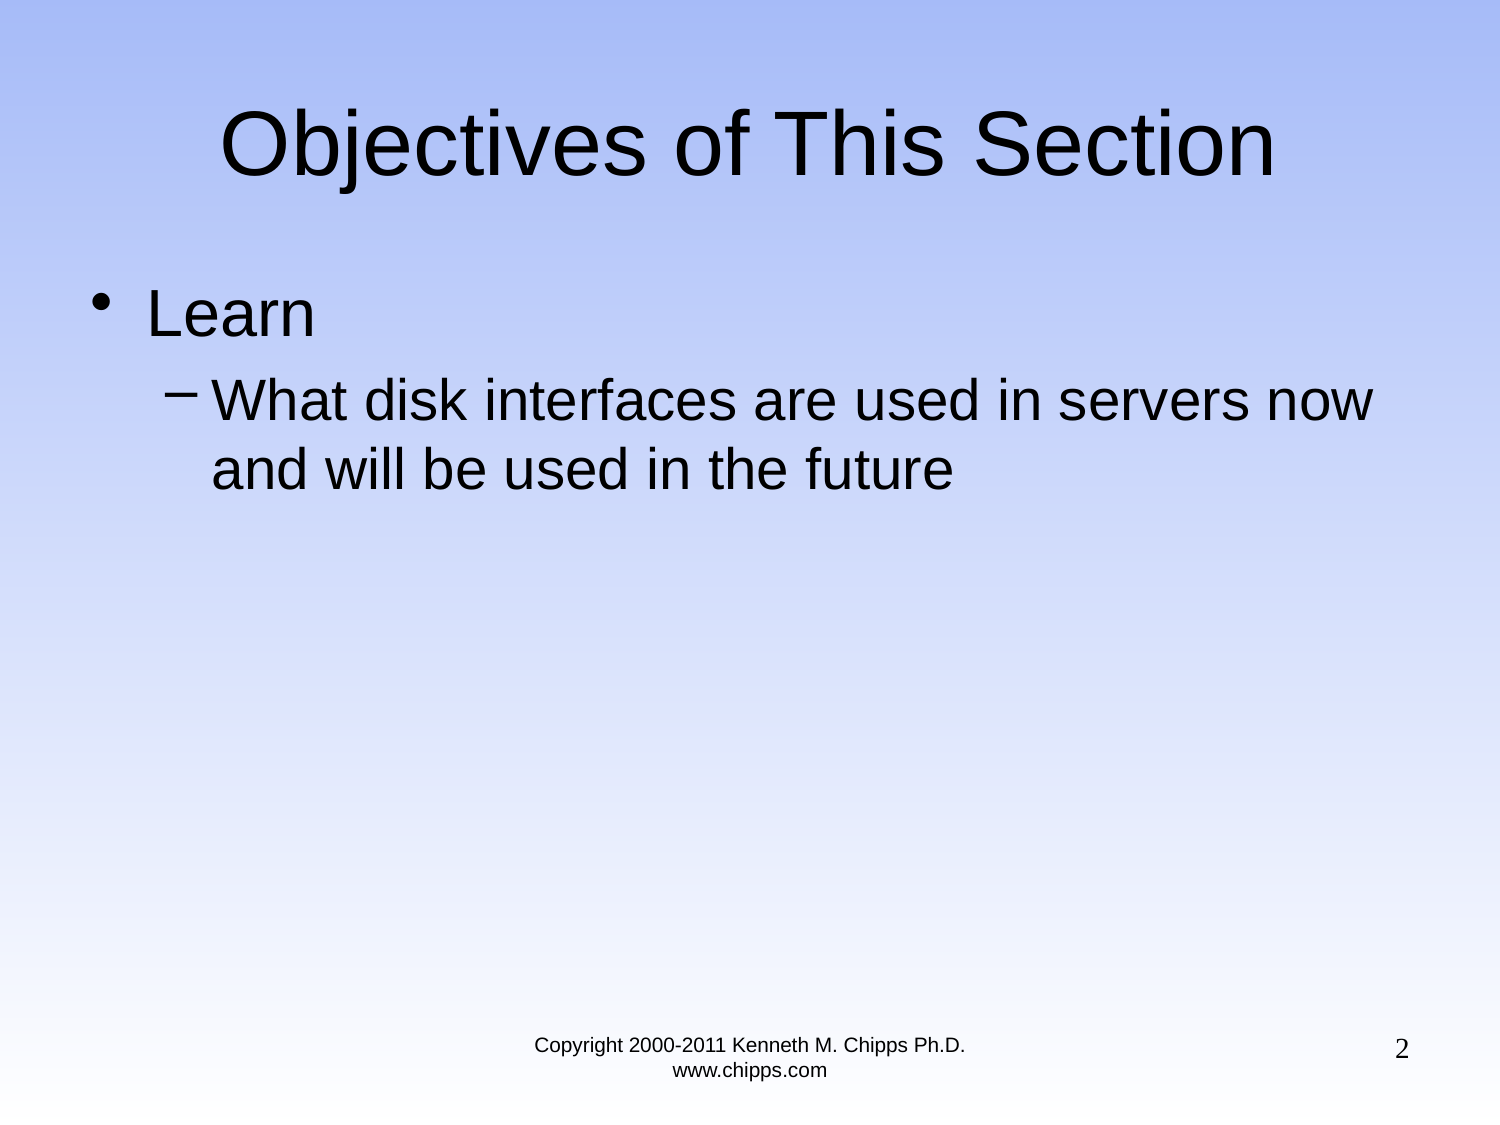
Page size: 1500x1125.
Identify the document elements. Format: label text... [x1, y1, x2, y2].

slide_number 2 [1074, 1021, 1426, 1101]
list Learn What disk interfaces are used in servers now and will be used in the future [74, 262, 1426, 1006]
title Objectives of This Section [74, 44, 1426, 233]
footer Copyright 2000-2011 Kenneth M. Chipps Ph.D. www.chipps.com [449, 1024, 1051, 1103]
